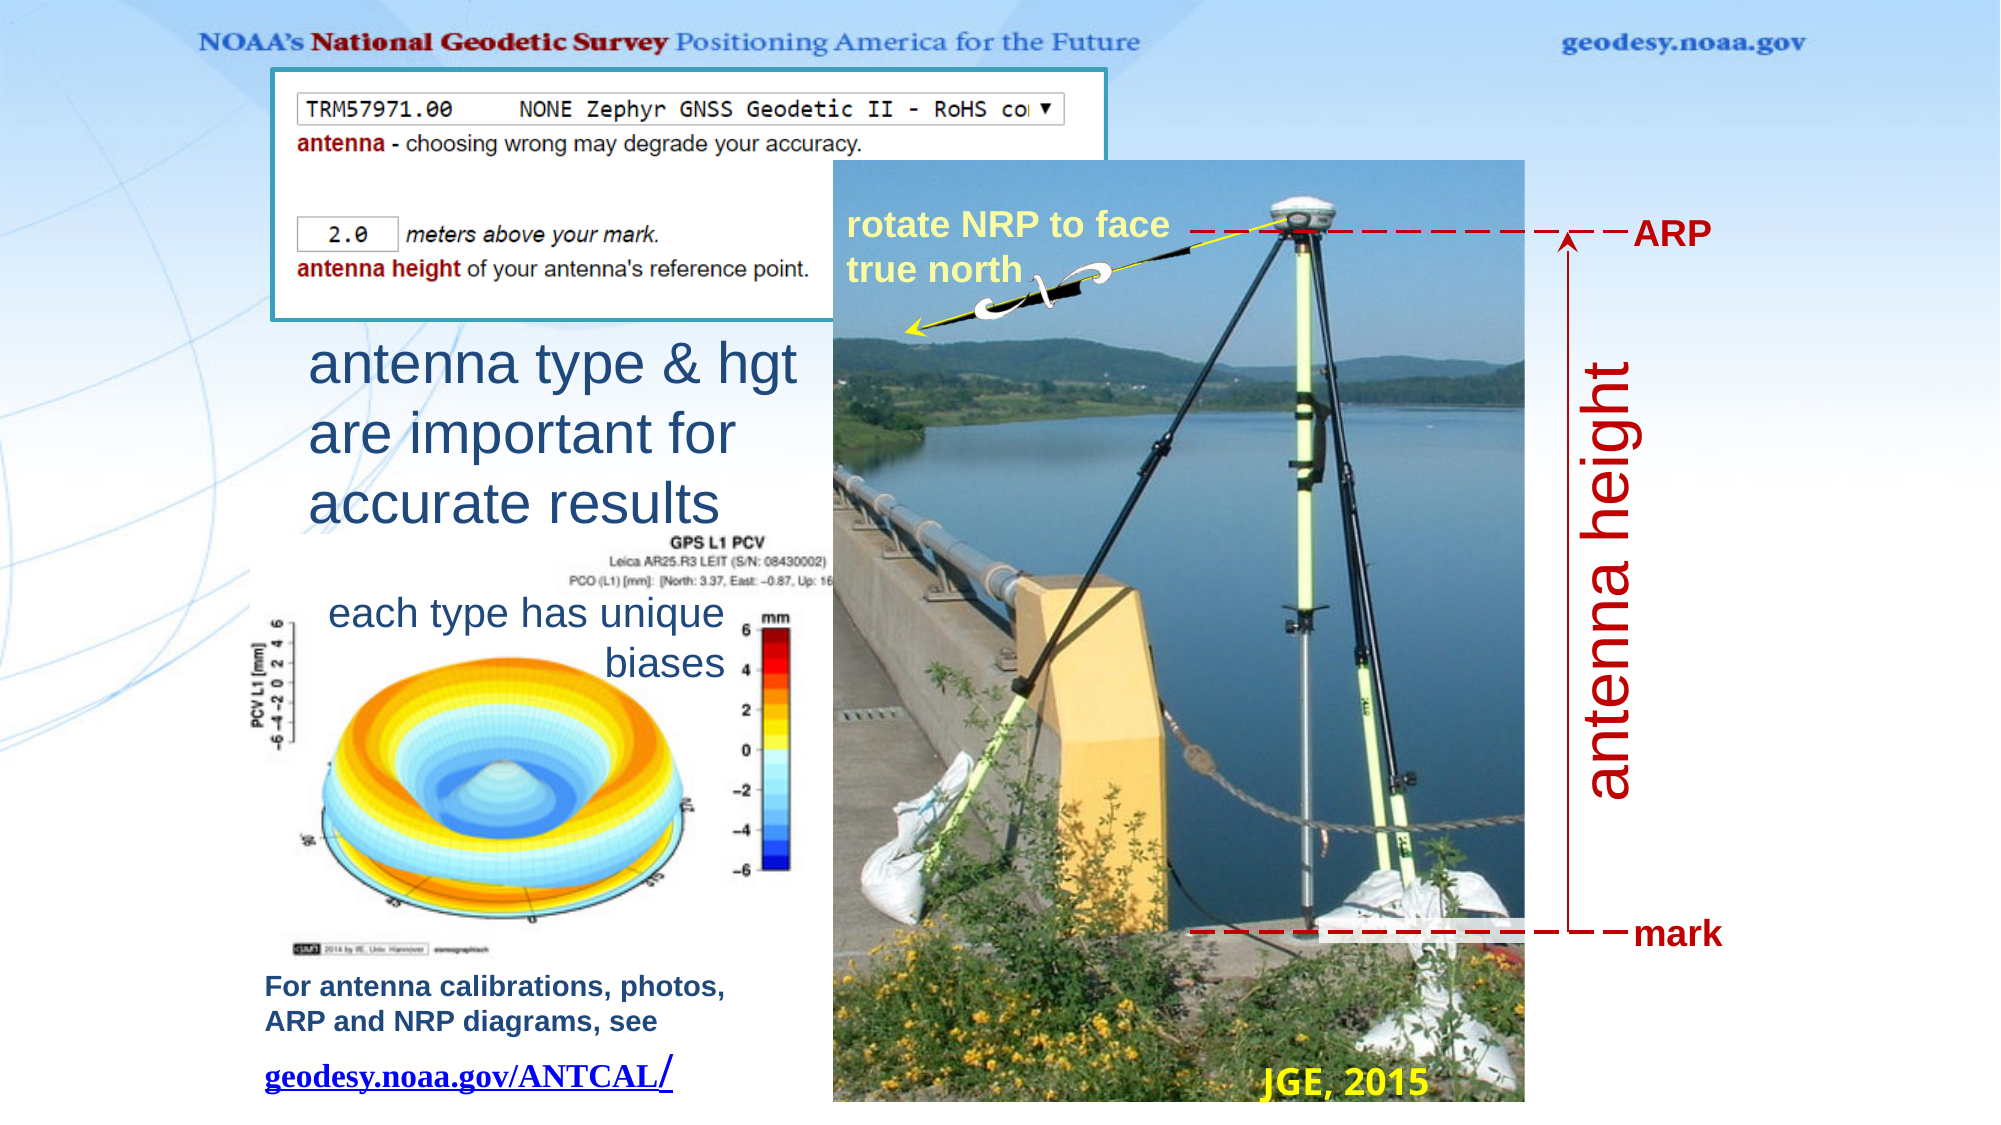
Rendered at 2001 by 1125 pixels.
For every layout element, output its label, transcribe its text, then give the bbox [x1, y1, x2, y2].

text_box ARP [1618, 201, 1728, 262]
text_box For antenna calibrations, photos, ARP and NRP diagrams, see geodesy.noaa.gov/ANTCAL/ [249, 968, 803, 1119]
text_box antenna type & hgt are important for accurate results [293, 327, 819, 532]
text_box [1092, 219, 1288, 334]
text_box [249, 533, 834, 961]
text_box [1530, 916, 1539, 931]
text_box antenna height [1554, 347, 1563, 817]
text_box mark [1618, 901, 1738, 962]
picture [0, 0, 2001, 1125]
text_box antenna height [1573, 347, 1650, 817]
text_box [1530, 940, 1539, 945]
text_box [904, 219, 1019, 334]
